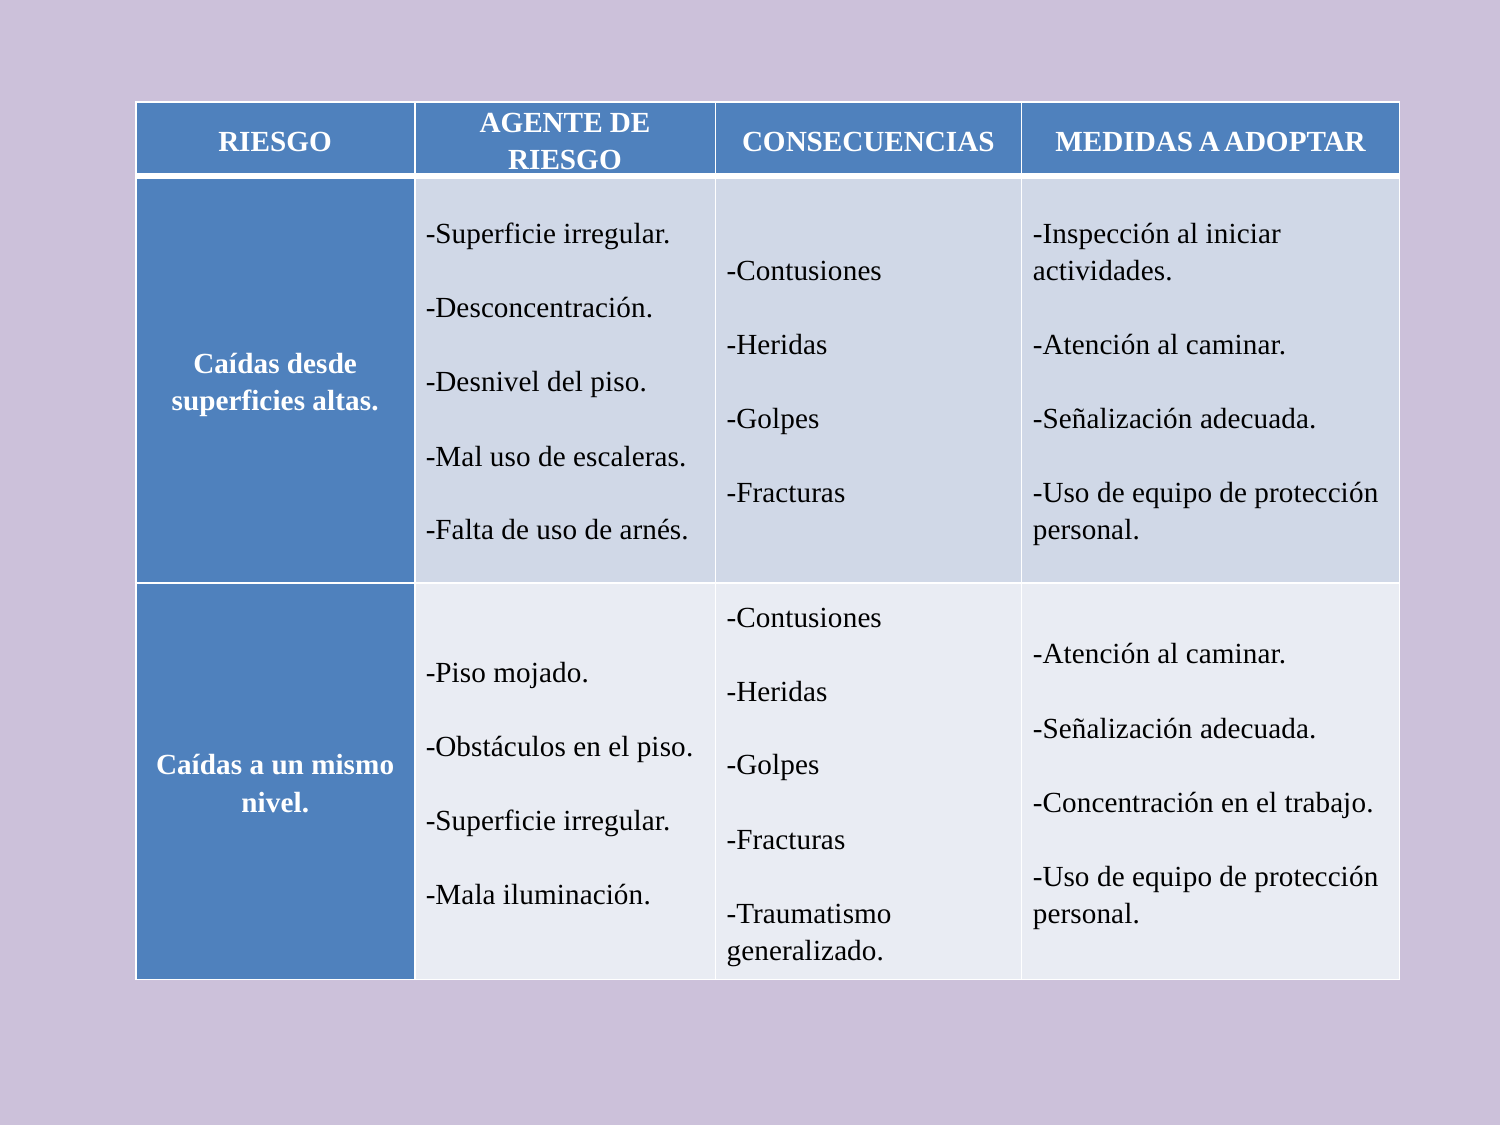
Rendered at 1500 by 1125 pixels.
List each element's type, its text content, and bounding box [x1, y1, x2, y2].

table_header RIESGO [137, 103, 414, 173]
table_header CONSECUENCIAS [716, 103, 1021, 173]
table_header MEDIDAS A ADOPTAR [1022, 103, 1399, 173]
table_cell -Piso mojado. -Obstáculos en el piso. -Superficie irregular. -Mala iluminación. [416, 584, 715, 979]
table_cell -Superficie irregular. -Desconcentración. -Desnivel del piso. -Mal uso de escaleras. -Falta de uso de arnés. [416, 179, 715, 582]
table_cell -Inspección al iniciar actividades. -Atención al caminar. -Señalización adecuada. -Uso de equipo de protección personal. [1022, 179, 1399, 582]
table_cell -Contusiones -Heridas -Golpes -Fracturas [716, 179, 1021, 582]
table_cell Caídas desde superficies altas. [137, 179, 414, 582]
table_cell Caídas a un mismo nivel. [137, 584, 414, 979]
table_header AGENTE DE RIESGO [416, 103, 715, 173]
table_cell -Contusiones -Heridas -Golpes -Fracturas -Traumatismo generalizado. [716, 584, 1021, 979]
table_cell -Atención al caminar. -Señalización adecuada. -Concentración en el trabajo. -Uso de equipo de protección personal. [1022, 584, 1399, 979]
